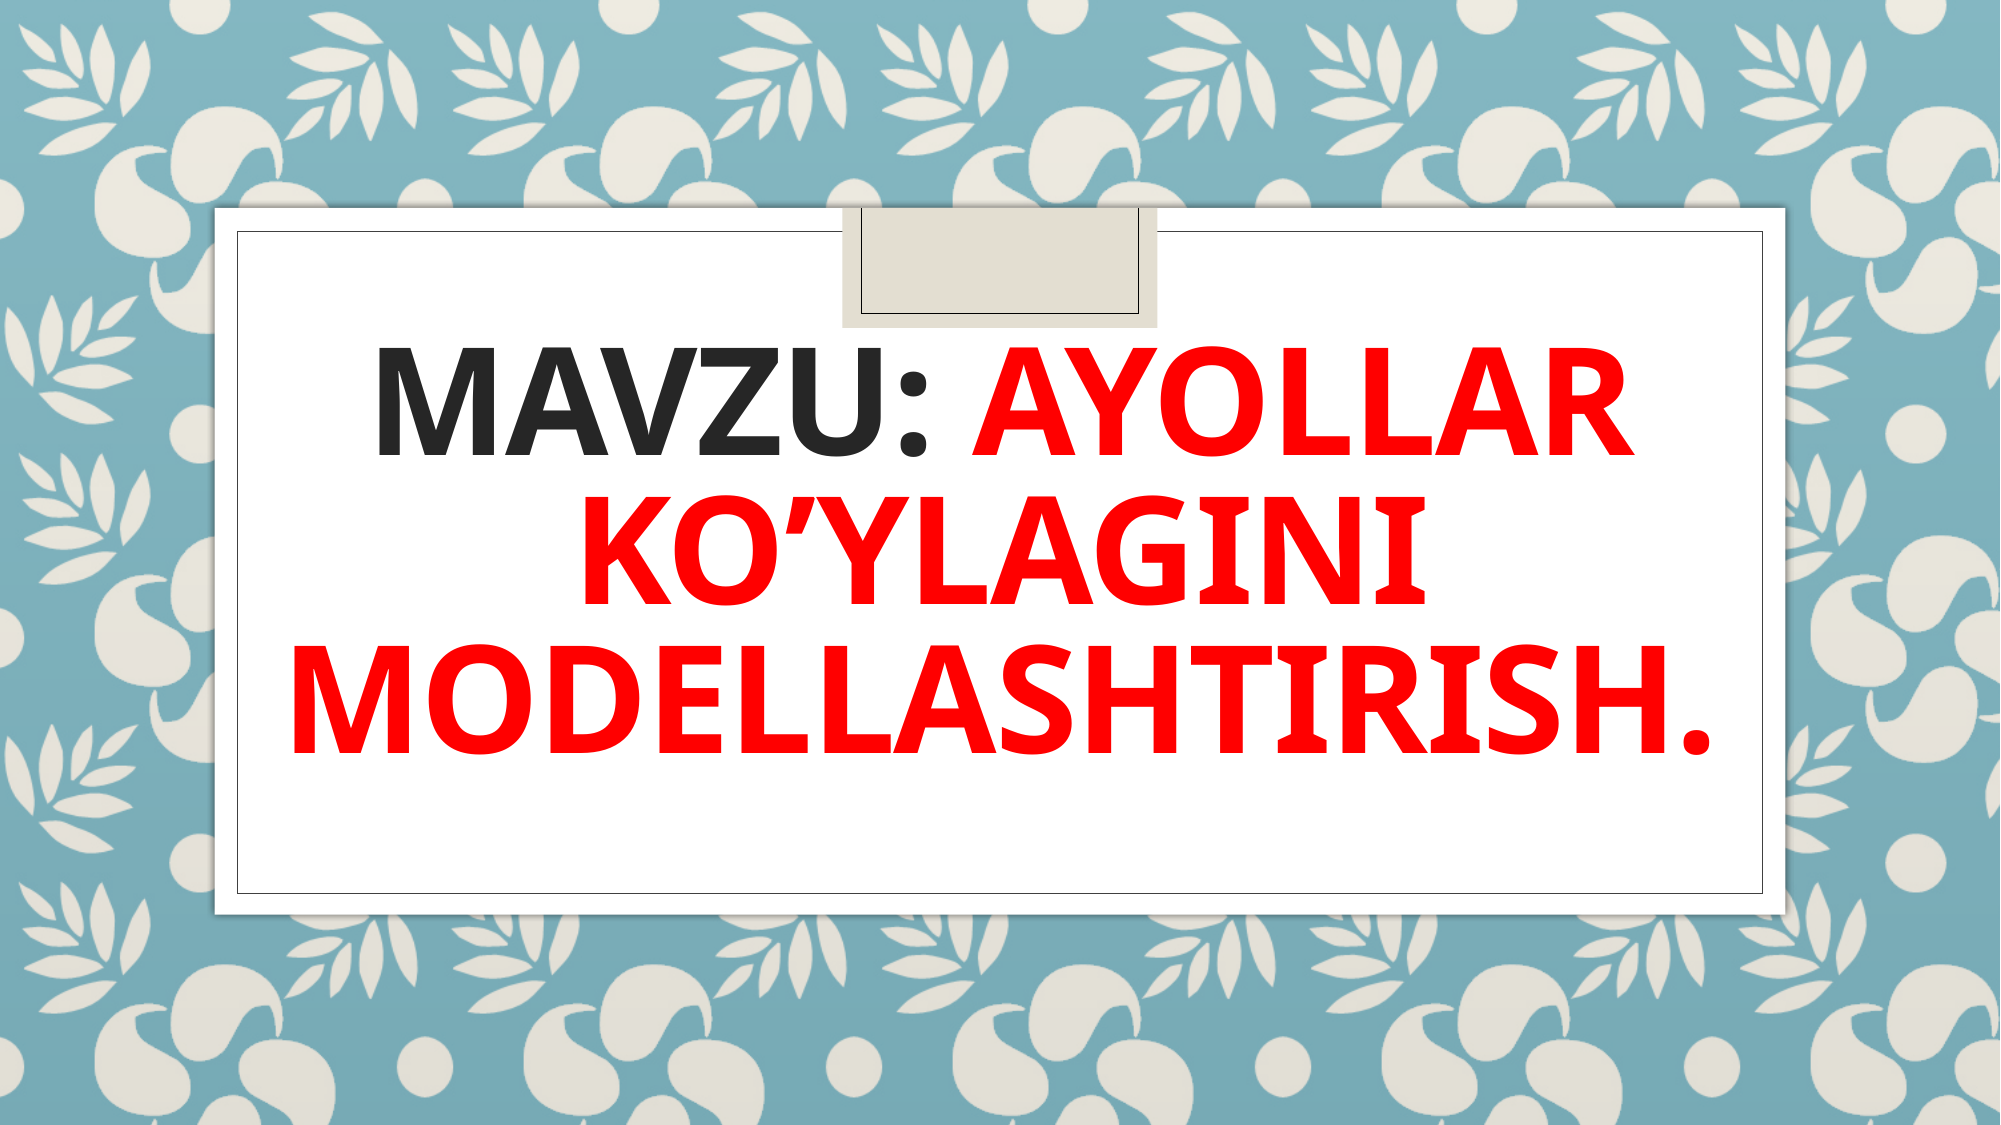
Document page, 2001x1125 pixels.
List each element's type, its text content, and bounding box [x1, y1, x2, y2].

title Mavzu: Ayollar ko’ylagini modellashtirish. [256, 531, 1744, 768]
